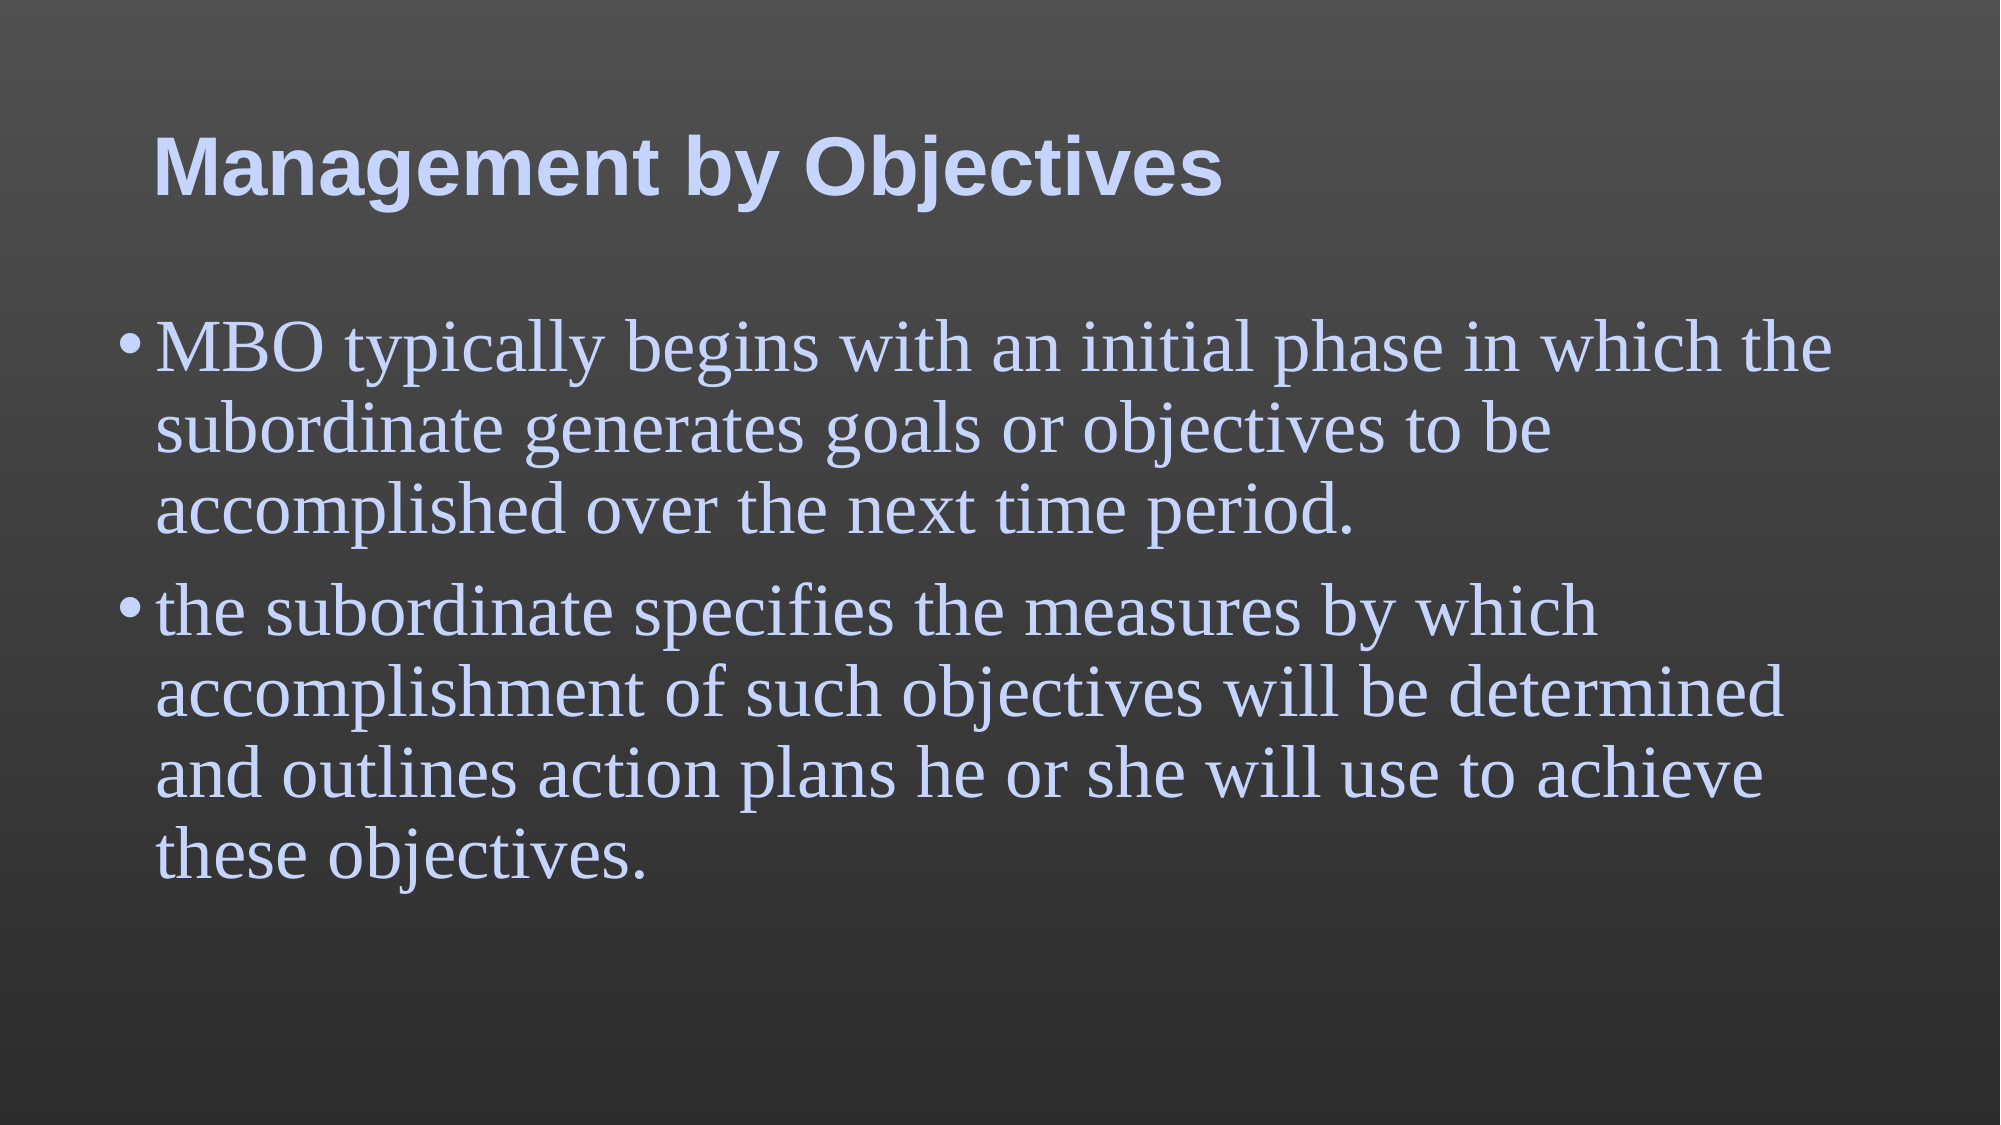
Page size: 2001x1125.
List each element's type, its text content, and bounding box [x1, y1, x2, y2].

list MBO typically begins with an initial phase in which the subordinate generates goals or objectives to be accomplished over the next time period. the subordinate specifies the measures by which accomplishment of such objectives will be determined and outlines action plans he or she will use to achieve these objectives. [102, 299, 1863, 1098]
title Management by Objectives [137, 59, 1863, 278]
